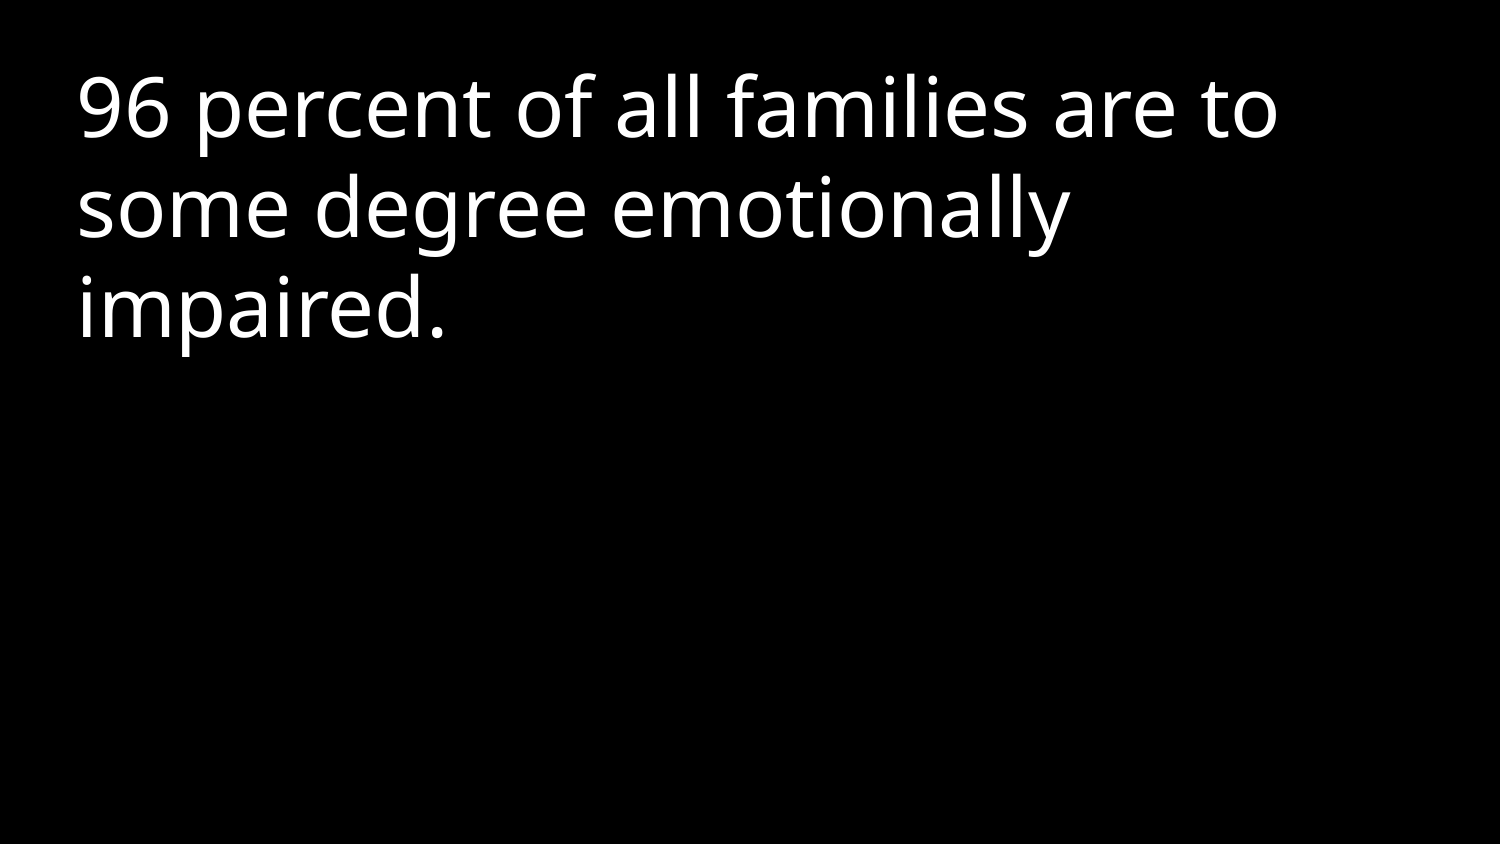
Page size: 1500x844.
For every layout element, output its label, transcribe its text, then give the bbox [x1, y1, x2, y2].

subtitle 96 percent of all families are to some degree emotionally impaired. [62, 46, 1422, 844]
